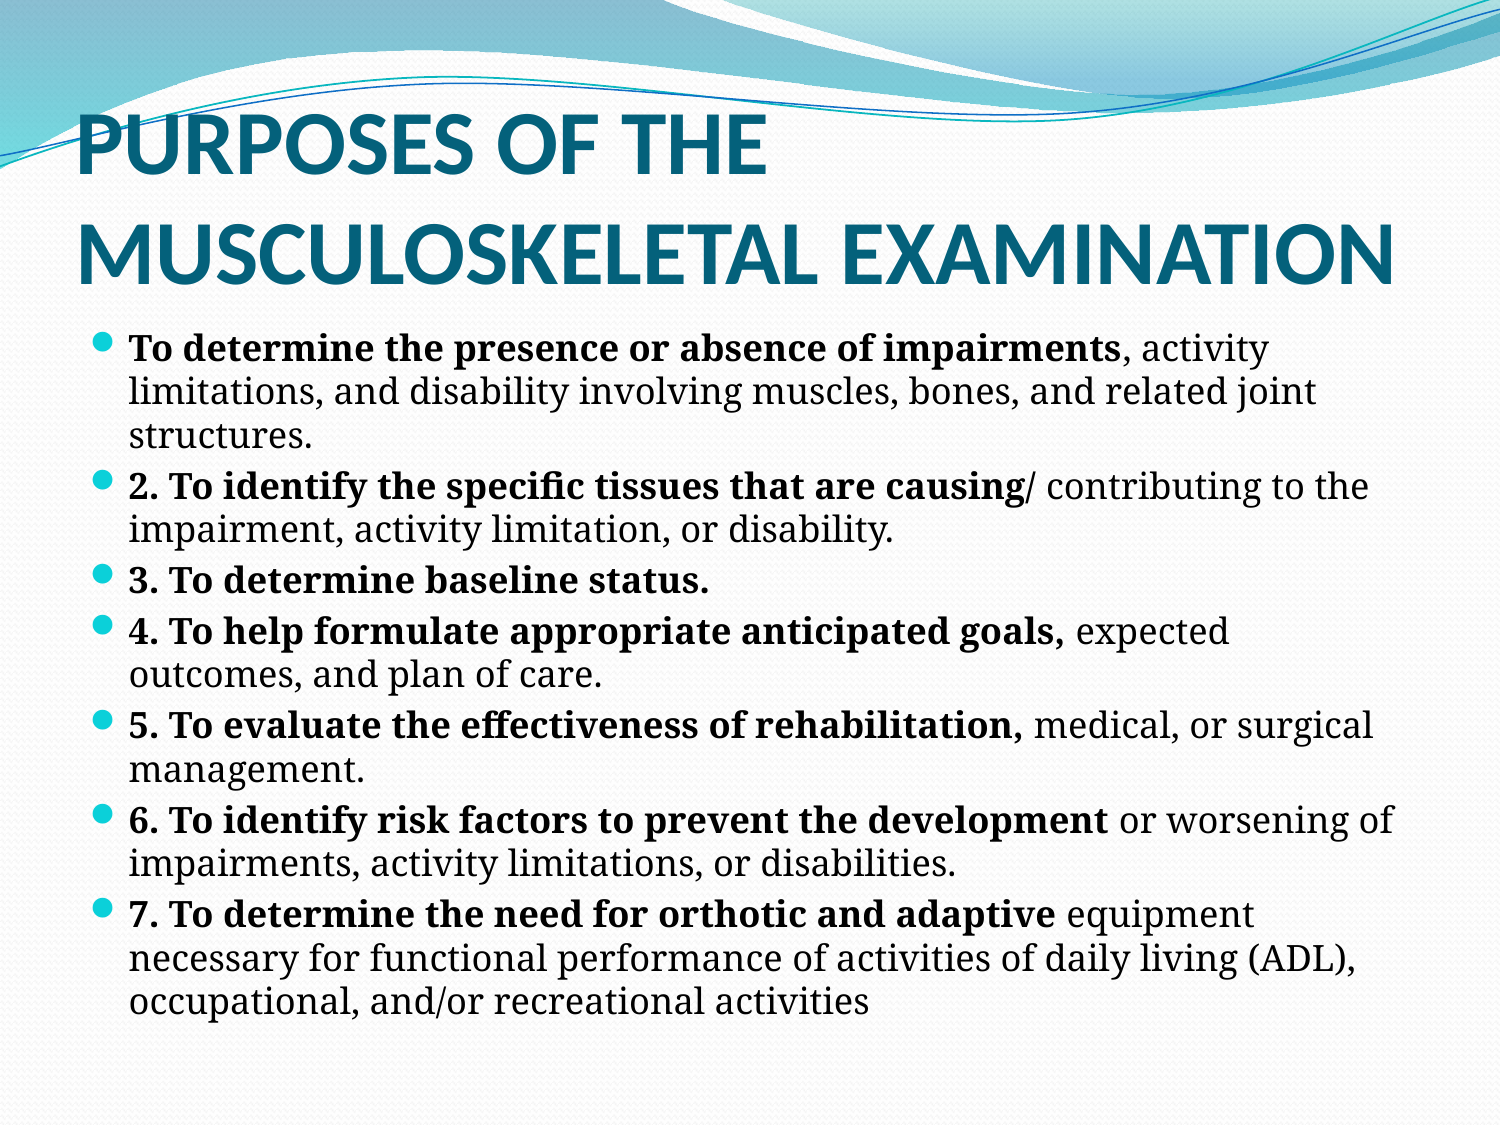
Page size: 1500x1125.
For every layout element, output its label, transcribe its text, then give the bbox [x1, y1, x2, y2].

title PURPOSES OF THE MUSCULOSKELETAL EXAMINATION [75, 115, 1425, 303]
list To determine the presence or absence of impairments, activity limitations, and disability involving muscles, bones, and related joint structures. 2. To identify the specific tissues that are causing/ contributing to the impairment, activity limitation, or disability. 3. To determine baseline status. 4. To help formulate appropriate anticipated goals, expected outcomes, and plan of care. 5. To evaluate the effectiveness of rehabilitation, medical, or surgical management. 6. To identify risk factors to prevent the development or worsening of impairments, activity limitations, or disabilities. 7. To determine the need for orthotic and adaptive equipment necessary for functional performance of activities of daily living (ADL), occupational, and/or recreational activities [75, 317, 1425, 1038]
